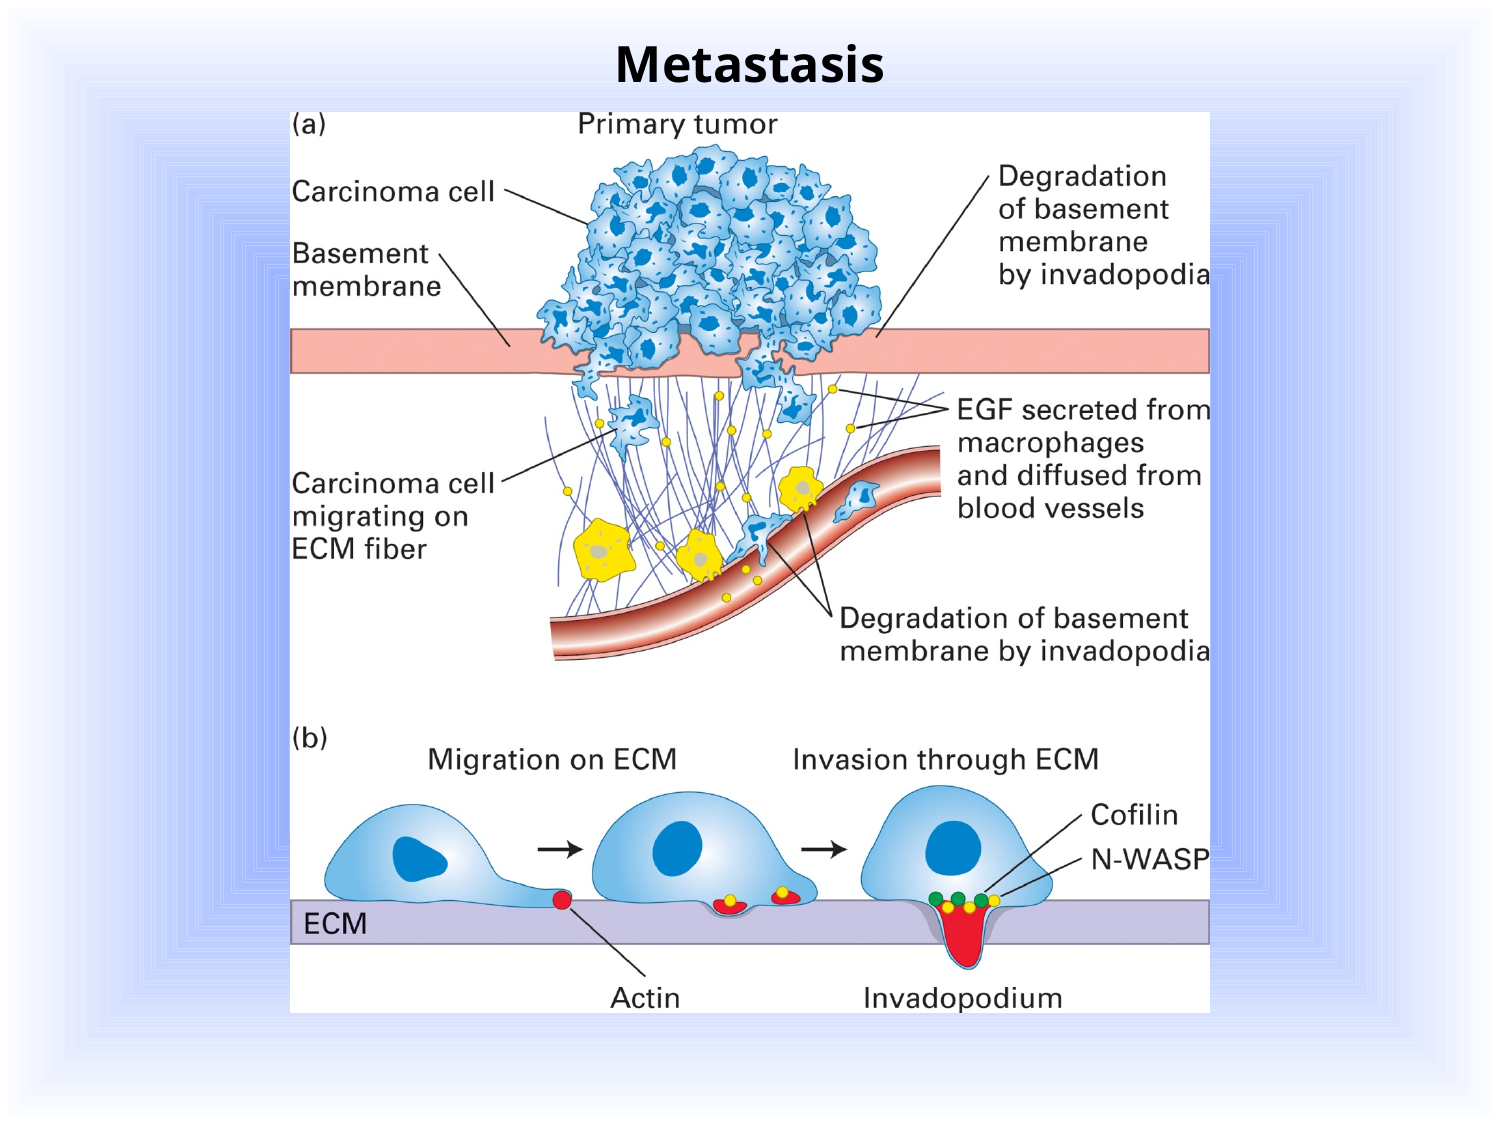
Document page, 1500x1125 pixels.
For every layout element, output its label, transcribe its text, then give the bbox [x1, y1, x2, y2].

text_box Metastasis [37, 24, 1463, 138]
picture [290, 112, 1210, 1013]
